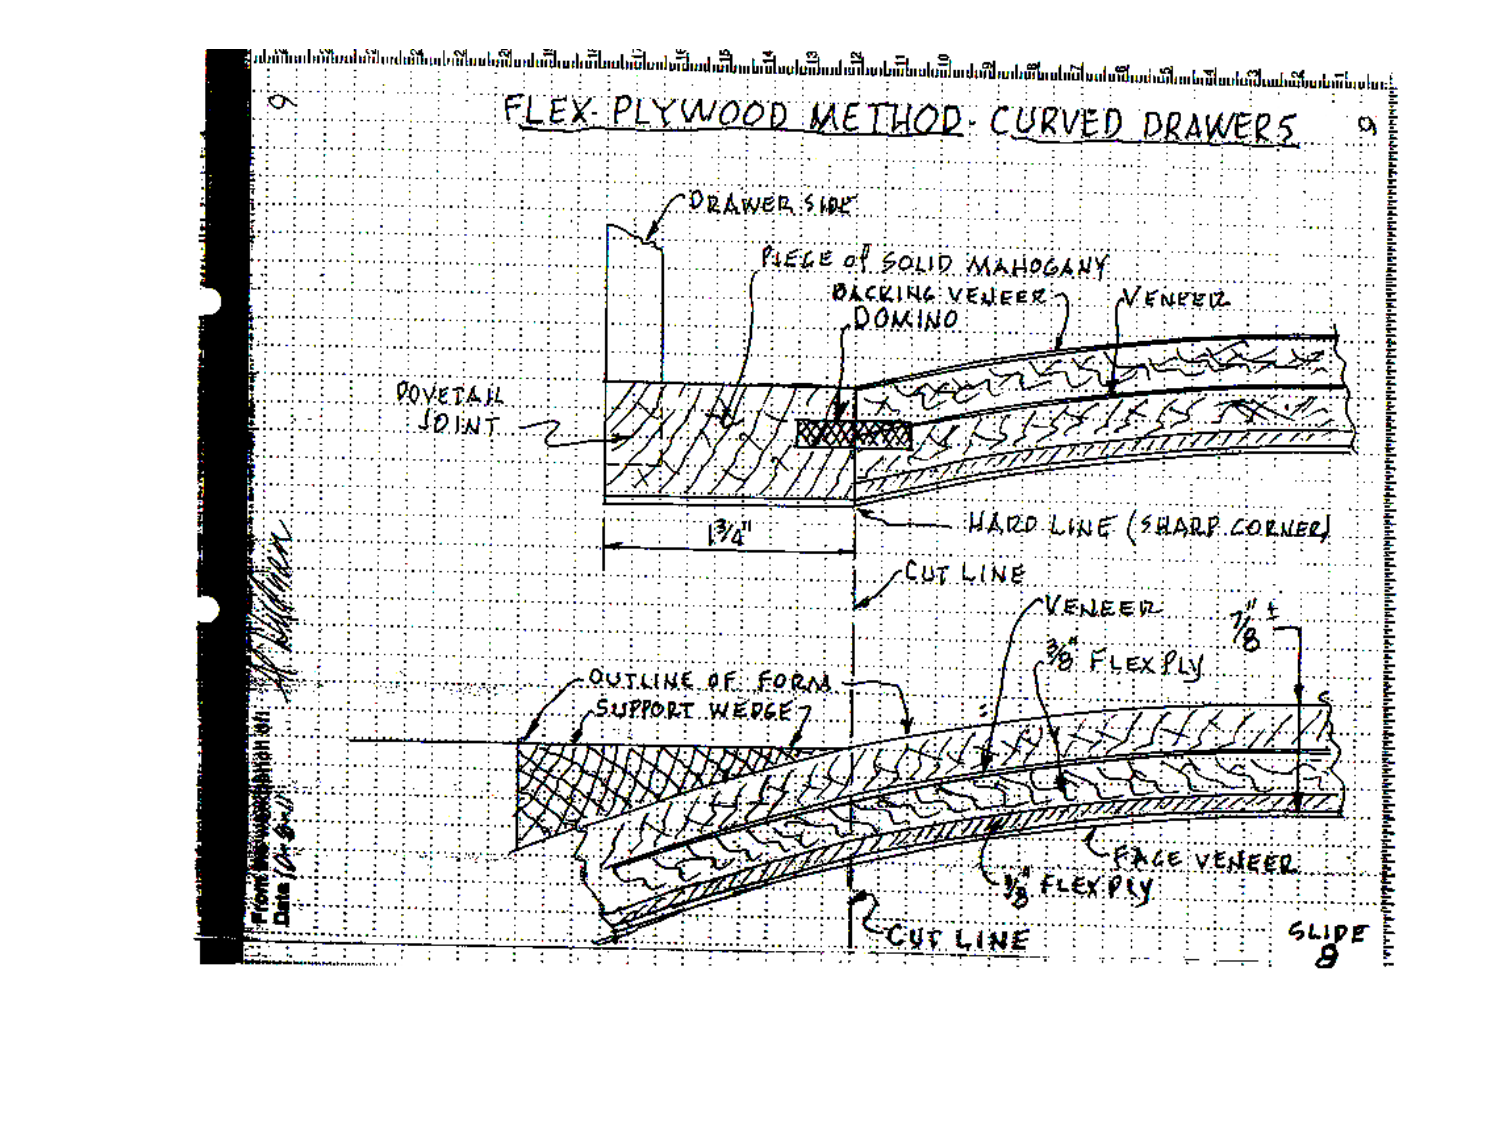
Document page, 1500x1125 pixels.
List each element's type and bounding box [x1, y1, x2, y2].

picture [187, 49, 1415, 997]
